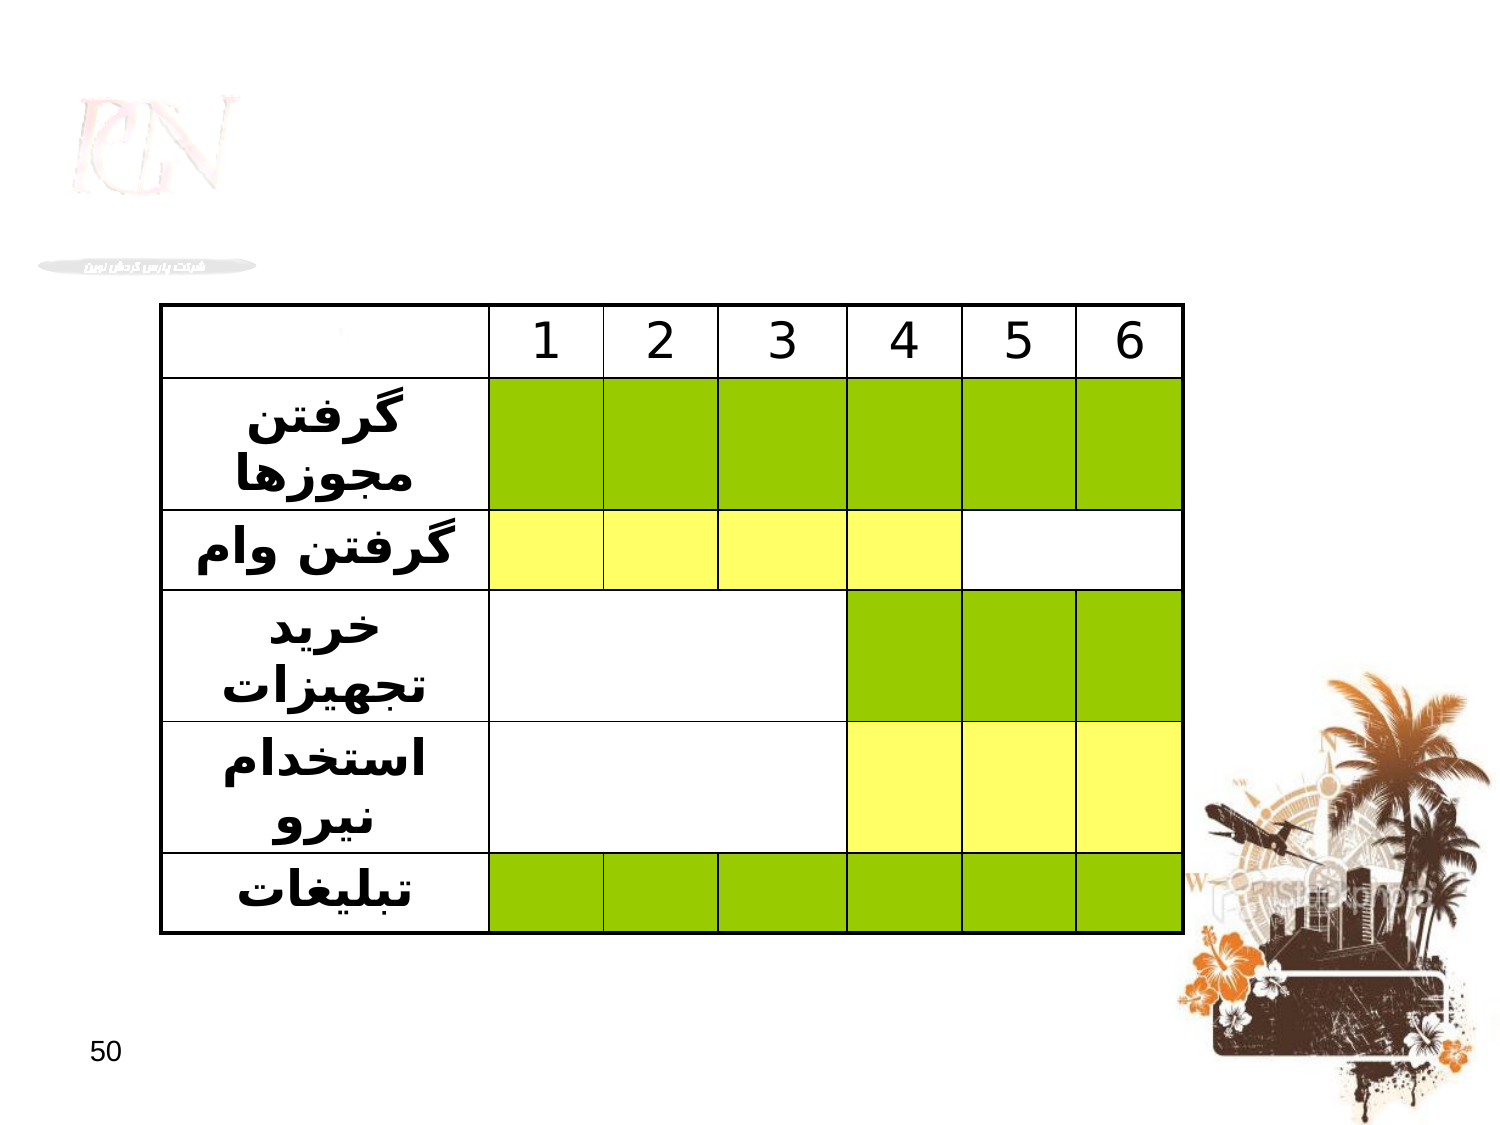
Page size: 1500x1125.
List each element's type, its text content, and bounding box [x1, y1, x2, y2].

table_header 6 [1077, 307, 1181, 326]
picture [339, 327, 1500, 1125]
table_header 5 [963, 307, 1075, 326]
table_header 2 [604, 307, 717, 326]
table_header 4 [848, 307, 961, 326]
table_header 1 [490, 307, 603, 326]
table_cell تبليغات [163, 854, 334, 931]
table_header [163, 307, 488, 377]
table_cell استخدام نيرو [163, 722, 334, 852]
table_cell گرفتن وام [163, 511, 334, 589]
table_cell گرفتن مجوزها [163, 379, 334, 509]
table_header 3 [719, 307, 846, 326]
text_box 50 [75, 1024, 334, 1103]
picture [23, 34, 270, 282]
table_cell خريد تجهيزات [163, 591, 334, 721]
